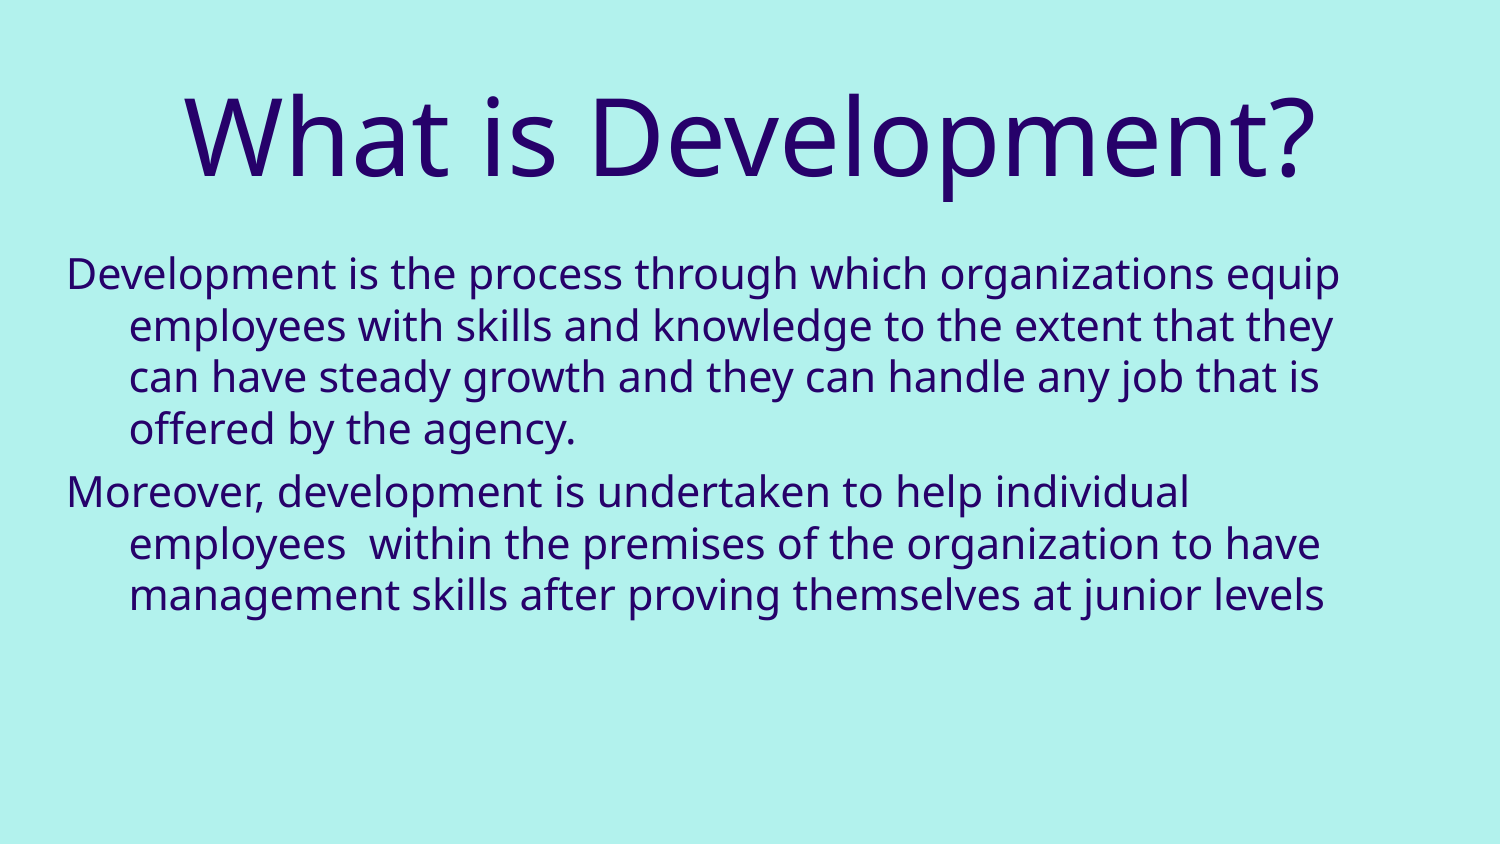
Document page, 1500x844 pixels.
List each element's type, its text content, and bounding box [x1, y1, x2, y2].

subtitle Development is the process through which organizations equip employees with skills and knowledge to the extent that they can have steady growth and they can handle any job that is offered by the agency. Moreover, development is undertaken to help individual employees within the premises of the organization to have management skills after proving themselves at junior levels [34, 239, 1432, 631]
title What is Development? [51, 17, 1449, 208]
